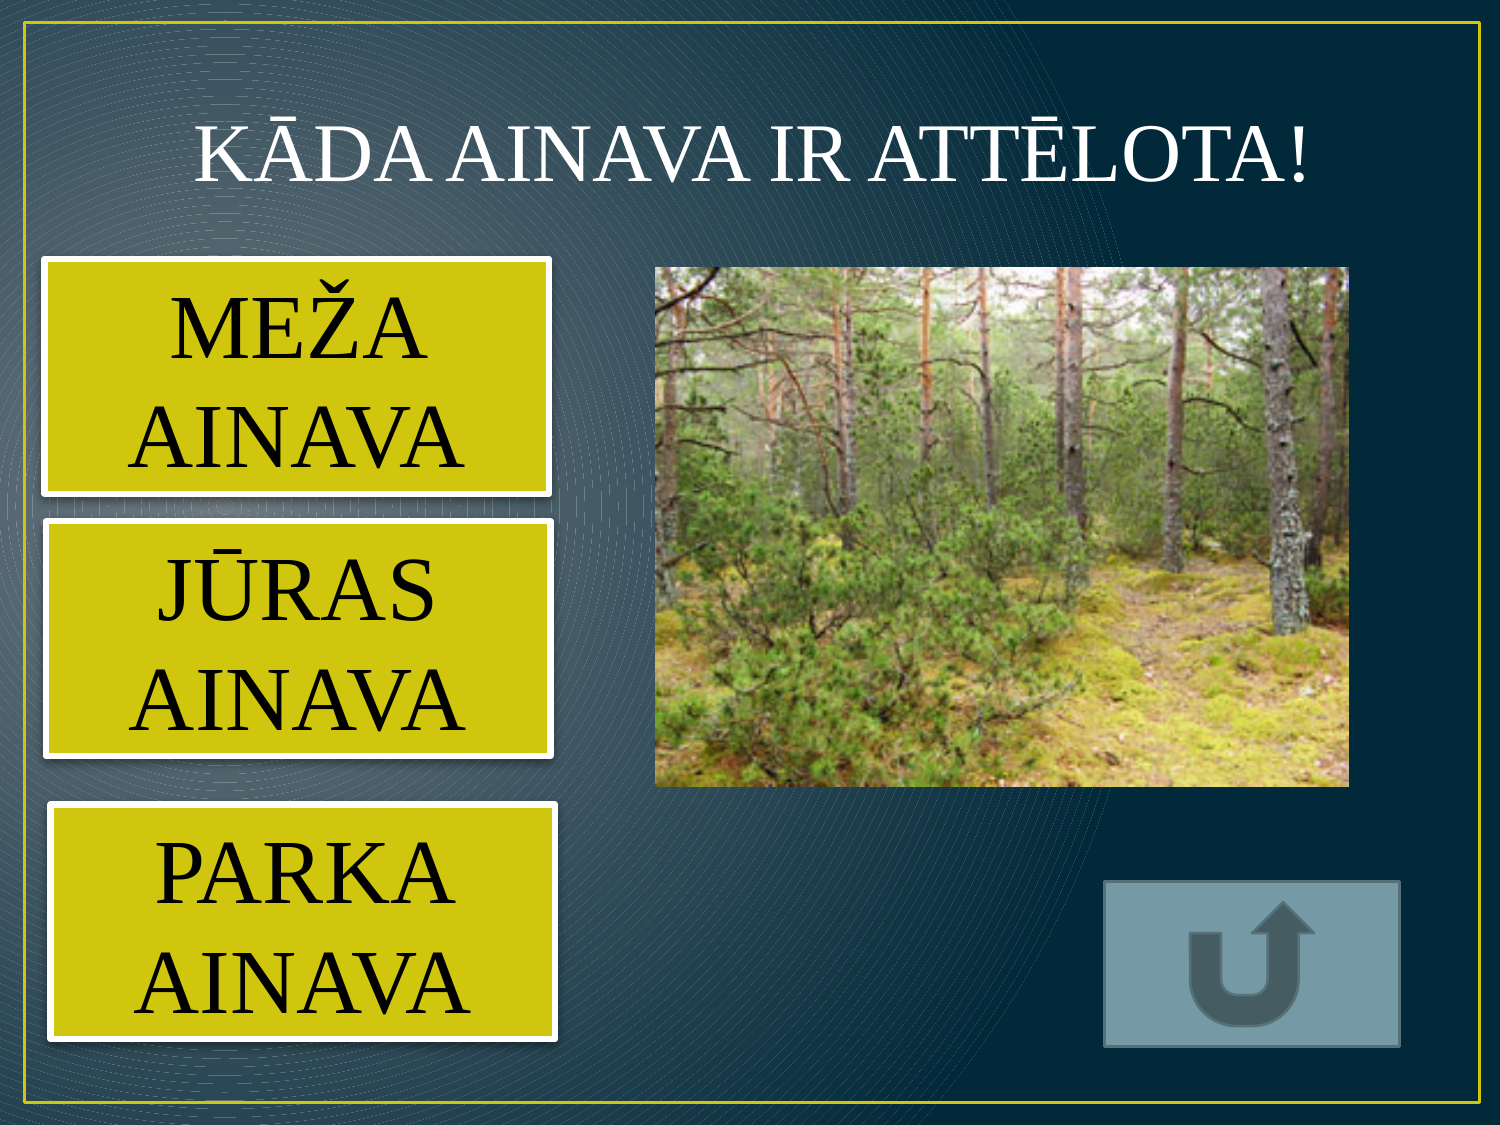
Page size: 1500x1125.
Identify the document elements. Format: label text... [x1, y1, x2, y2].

text_box PARKA AINAVA [47, 801, 558, 1042]
text_box KĀDA AINAVA IR ATTĒLOTA! [44, 91, 1463, 206]
text_box MEŽA AINAVA [41, 256, 552, 497]
text_box [1103, 880, 1401, 1048]
picture [1071, 794, 1081, 803]
picture [655, 261, 1348, 788]
text_box JŪRAS AINAVA [43, 518, 554, 759]
